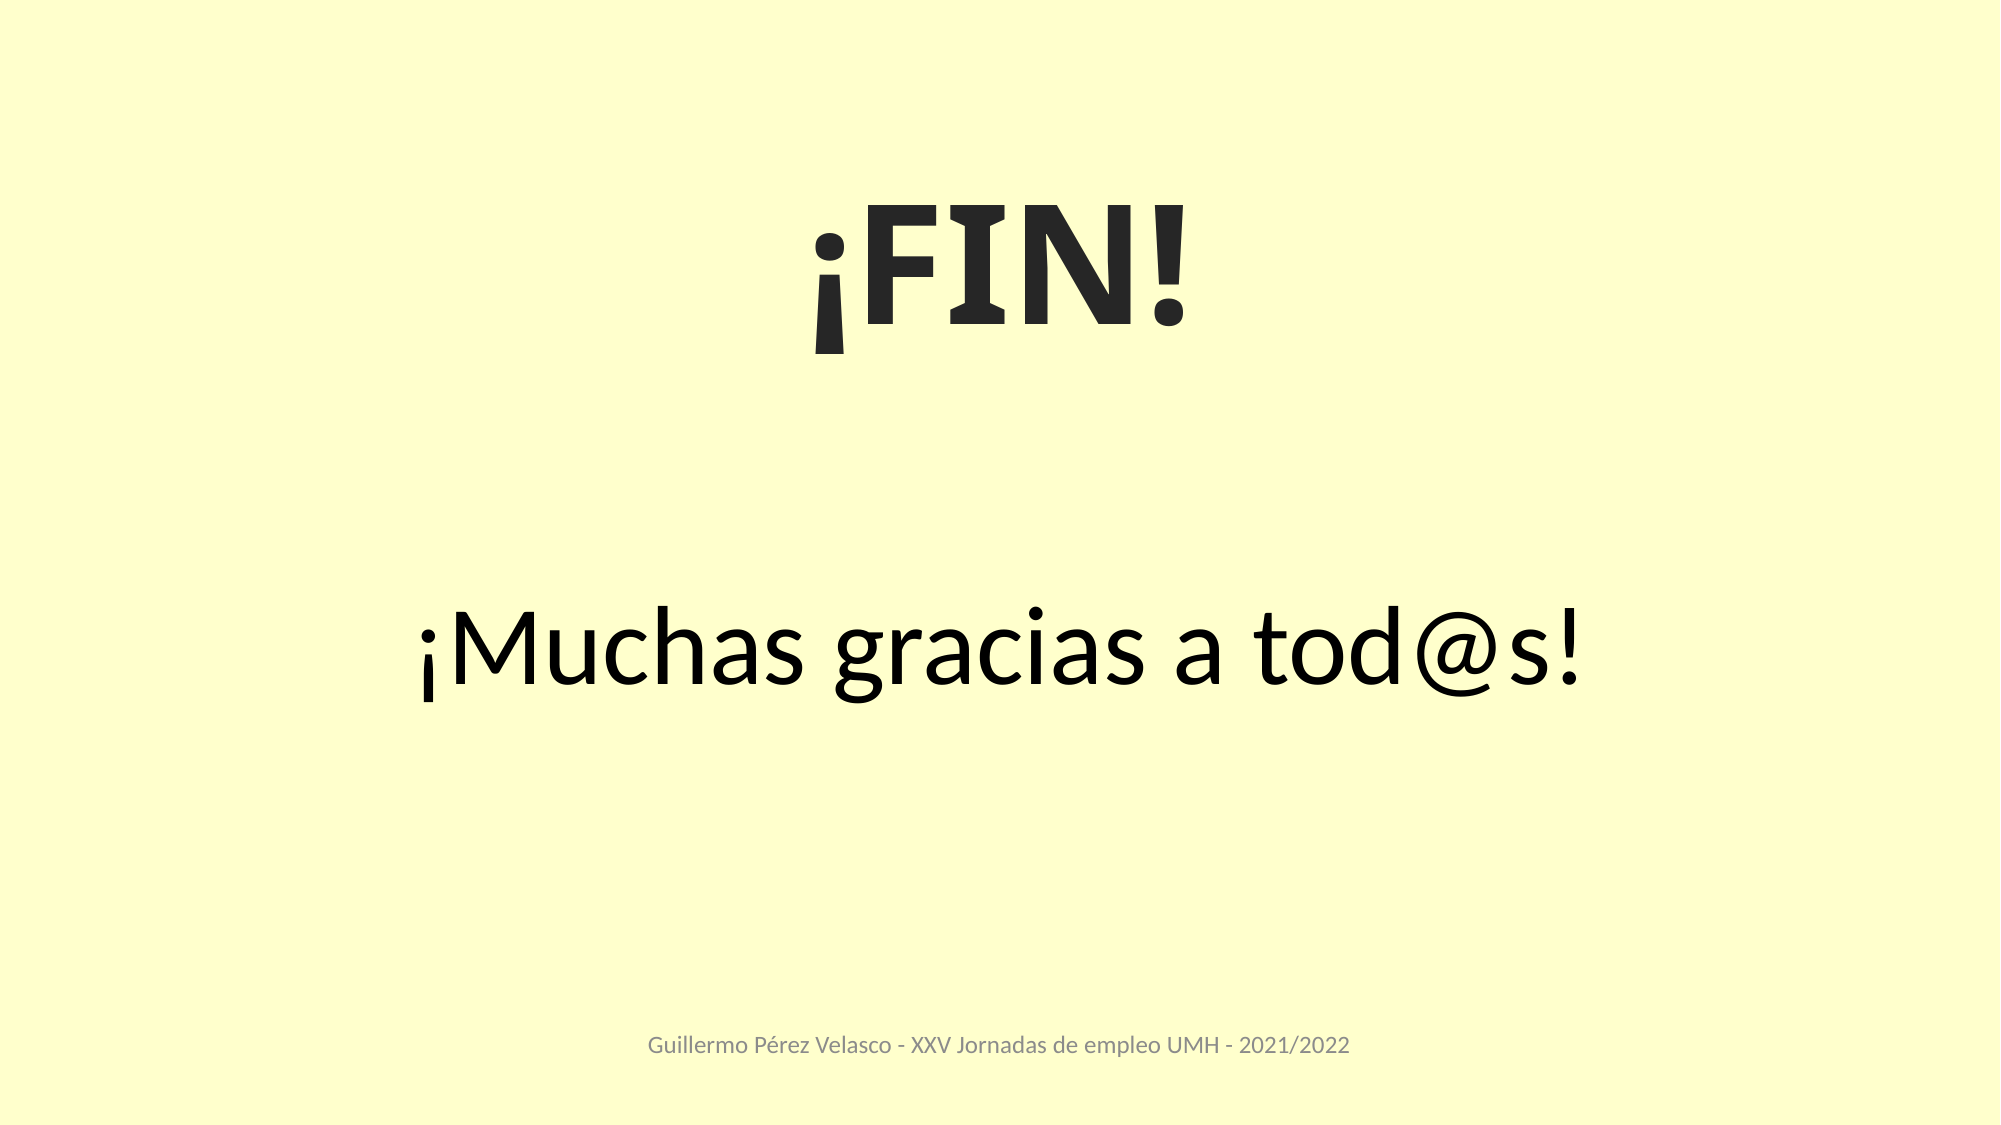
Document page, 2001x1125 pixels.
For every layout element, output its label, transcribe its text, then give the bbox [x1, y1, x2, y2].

footer Guillermo Pérez Velasco - XXV Jornadas de empleo UMH - 2021/2022 [556, 1013, 1444, 1074]
list ¡Muchas gracias a tod@s! [137, 349, 1863, 935]
title ¡FIN! [137, 161, 1863, 349]
